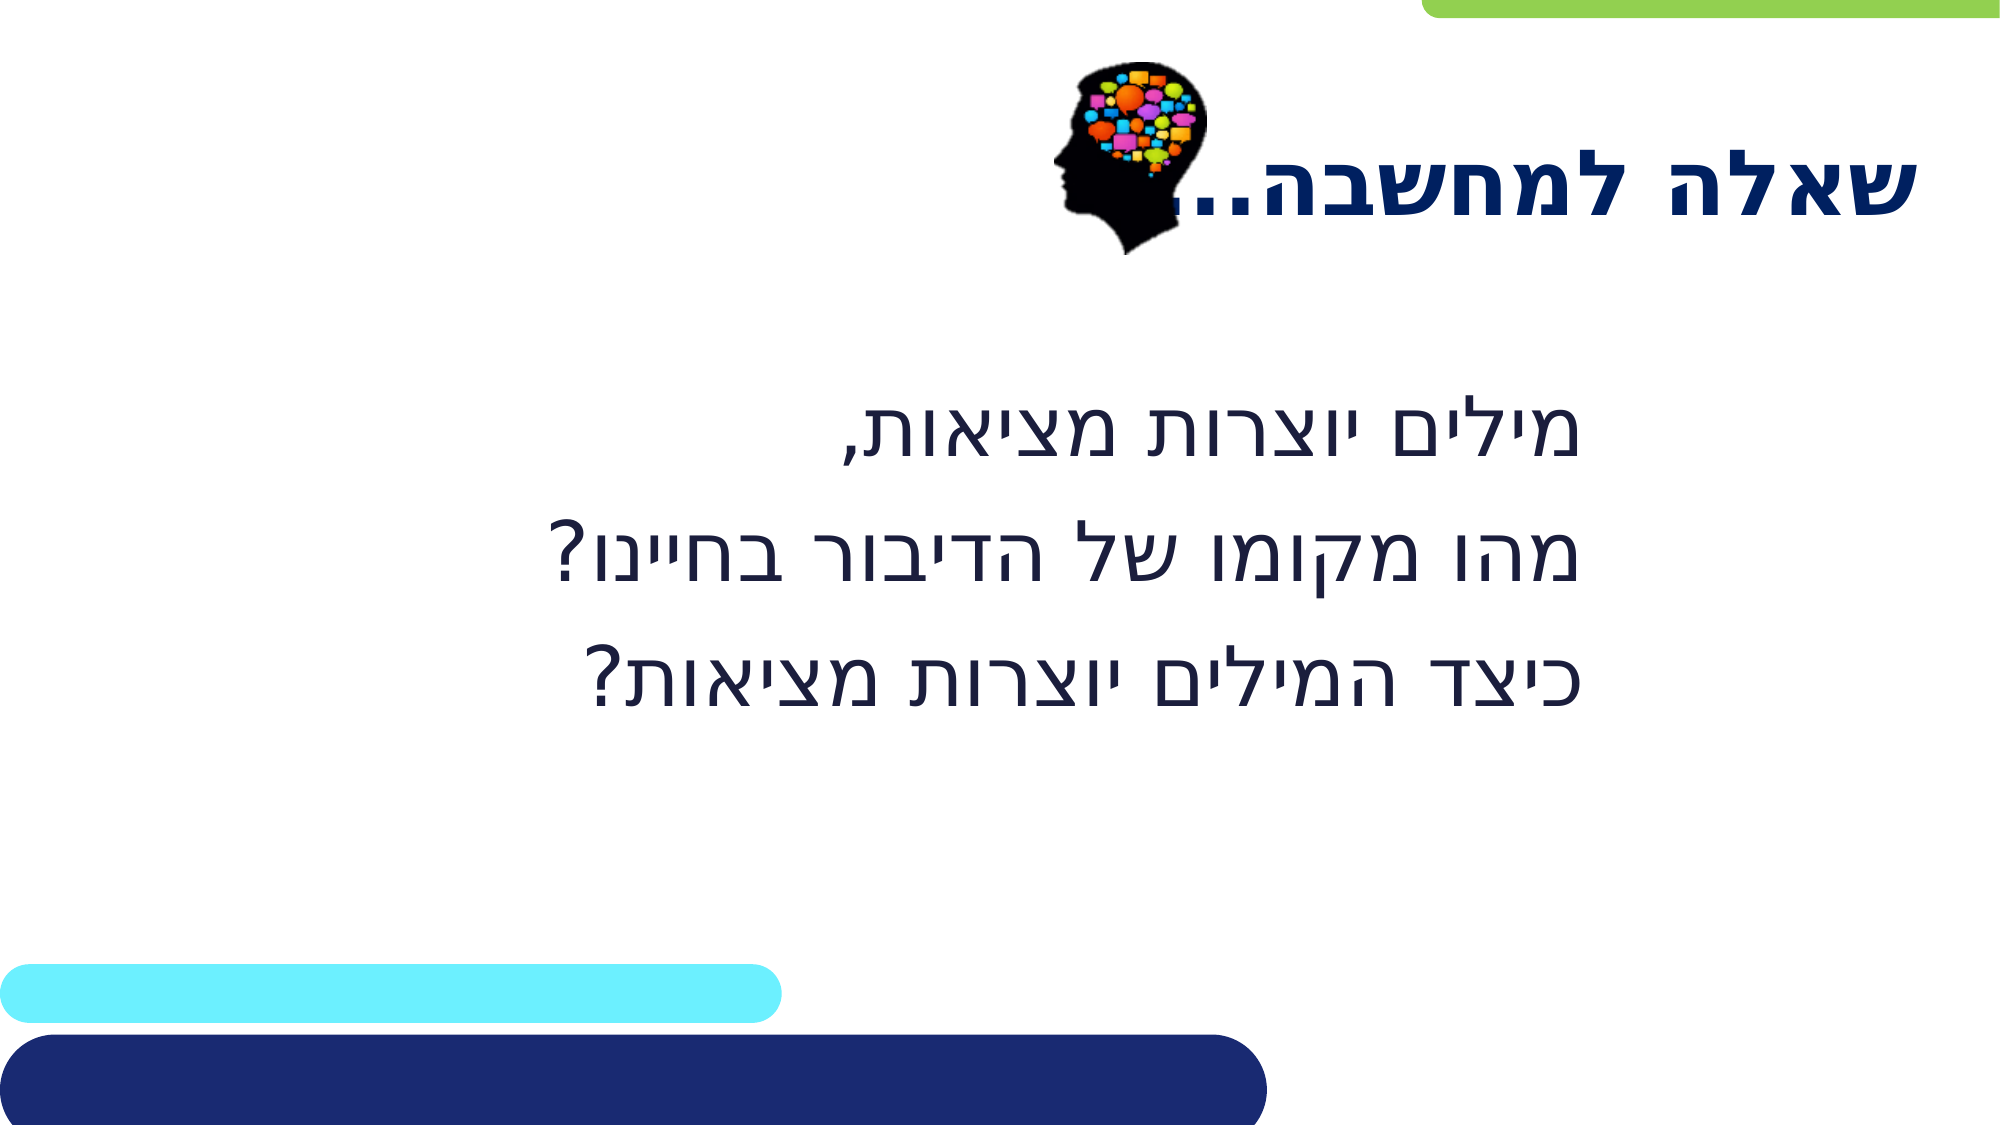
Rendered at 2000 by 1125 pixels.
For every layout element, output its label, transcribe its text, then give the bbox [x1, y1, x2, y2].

text_box מילים יוצרות מציאות, מהו מקומו של הדיבור בחיינו? כיצד המילים יוצרות מציאות? [398, 365, 1601, 731]
title שאלה למחשבה... [1212, 119, 1937, 238]
picture [1054, 62, 1208, 255]
